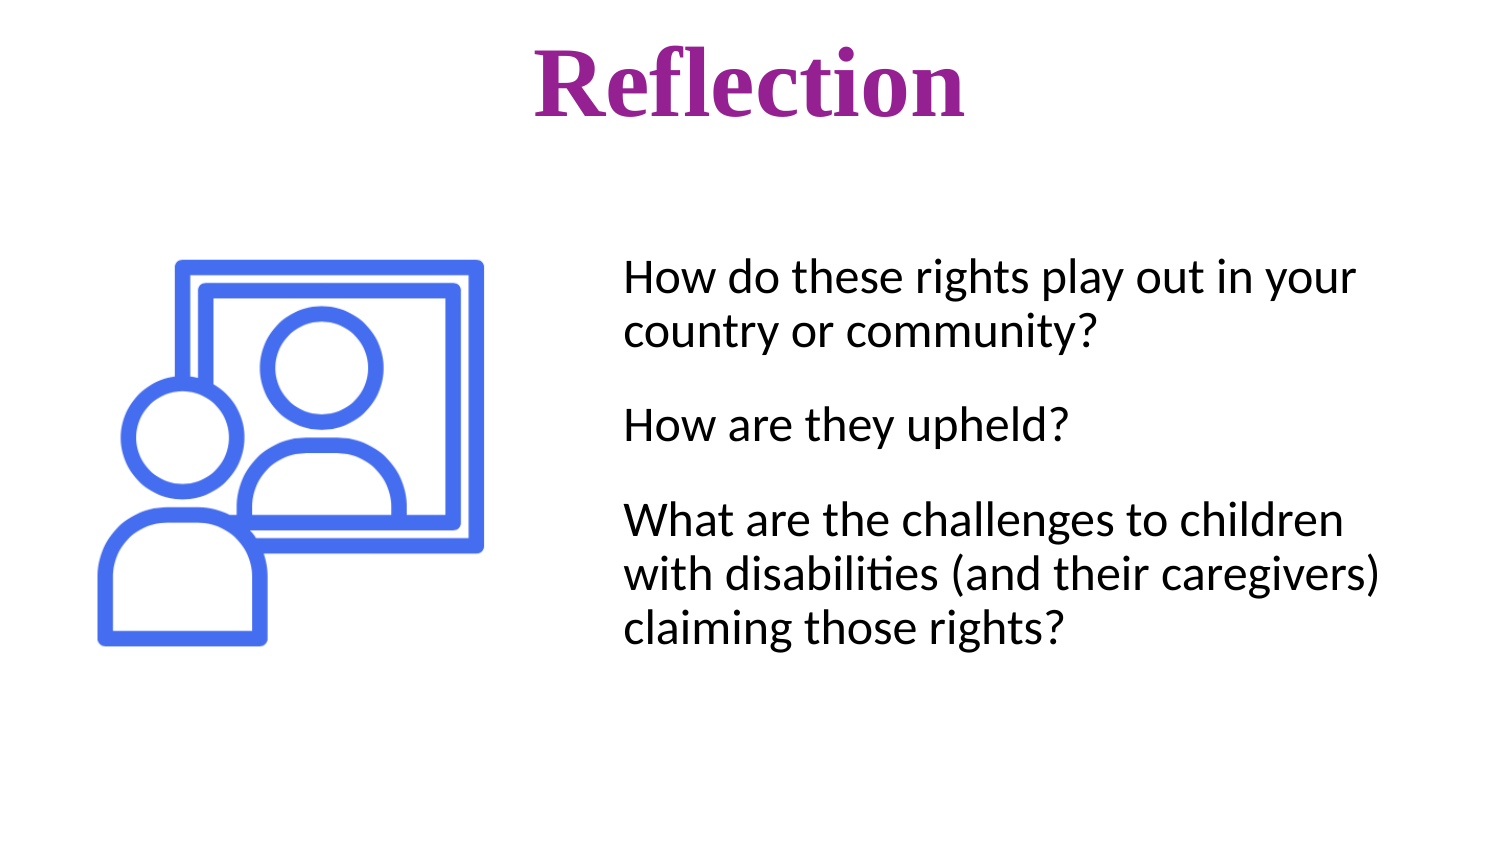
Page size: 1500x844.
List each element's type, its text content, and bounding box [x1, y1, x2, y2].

title Reflection [0, 20, 1500, 148]
list How do these rights play out in your country or community? How are they upheld? What are the challenges to children with disabilities (and their caregivers) claiming those rights? [608, 242, 1438, 820]
picture [62, 242, 505, 660]
